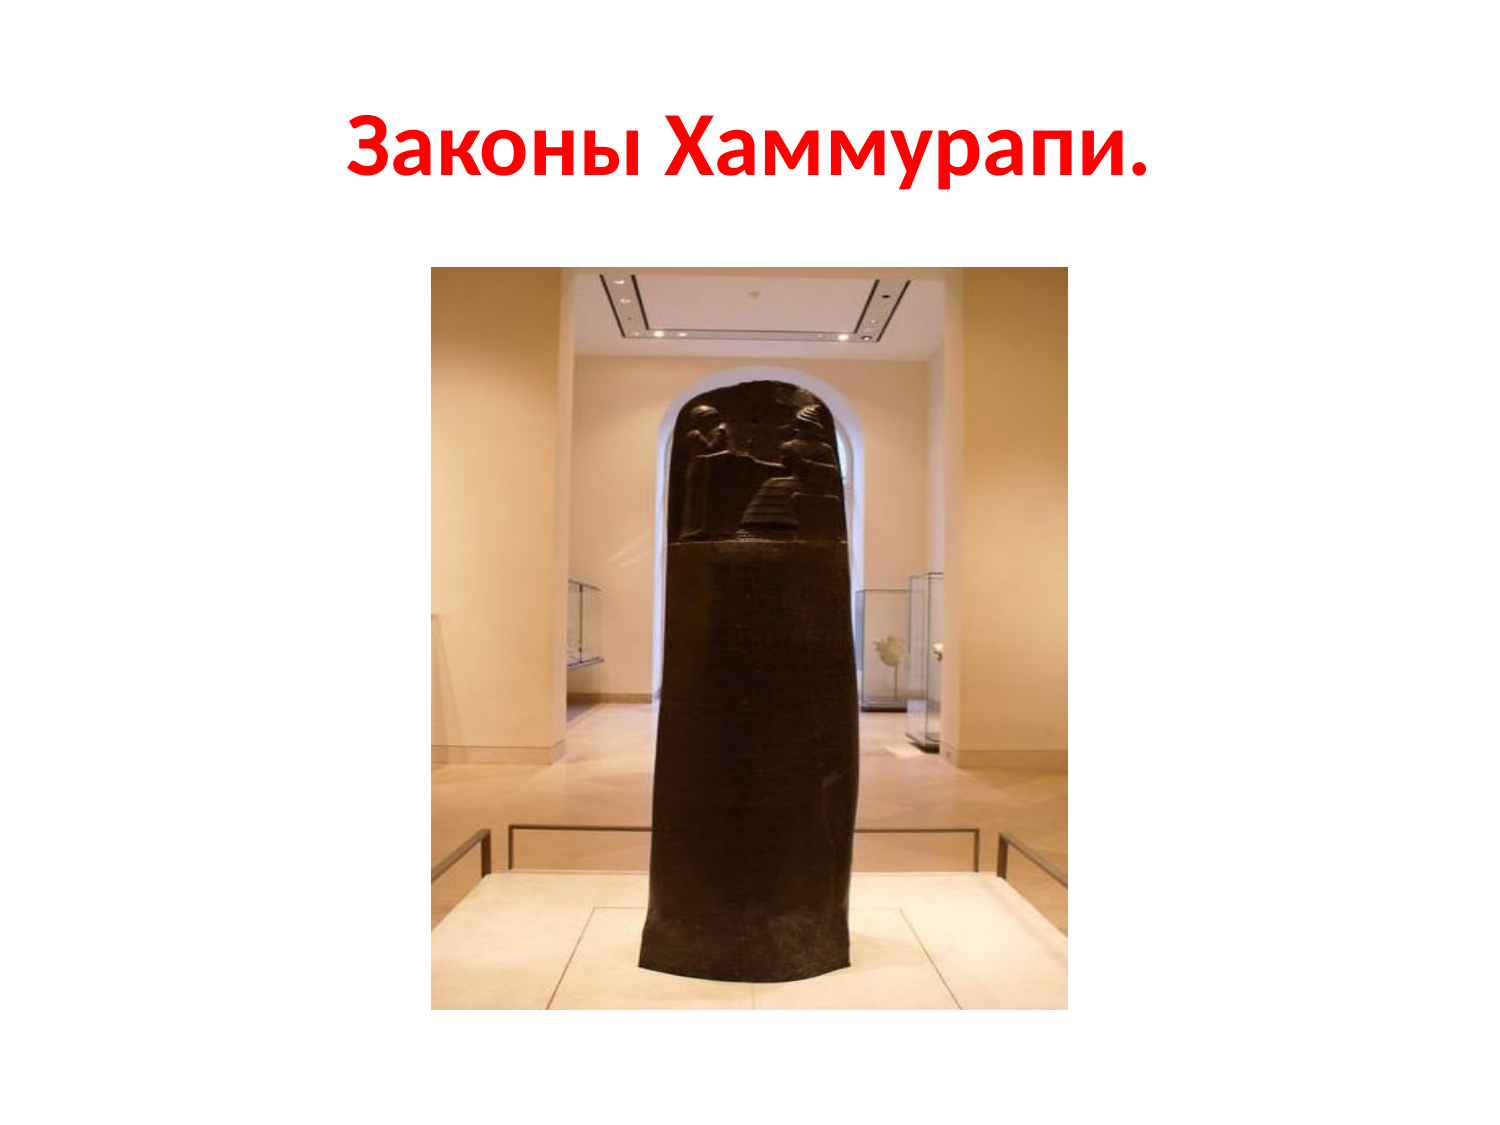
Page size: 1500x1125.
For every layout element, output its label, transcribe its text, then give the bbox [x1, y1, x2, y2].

title Законы Хаммурапи. [75, 45, 1425, 233]
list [430, 266, 1068, 1010]
